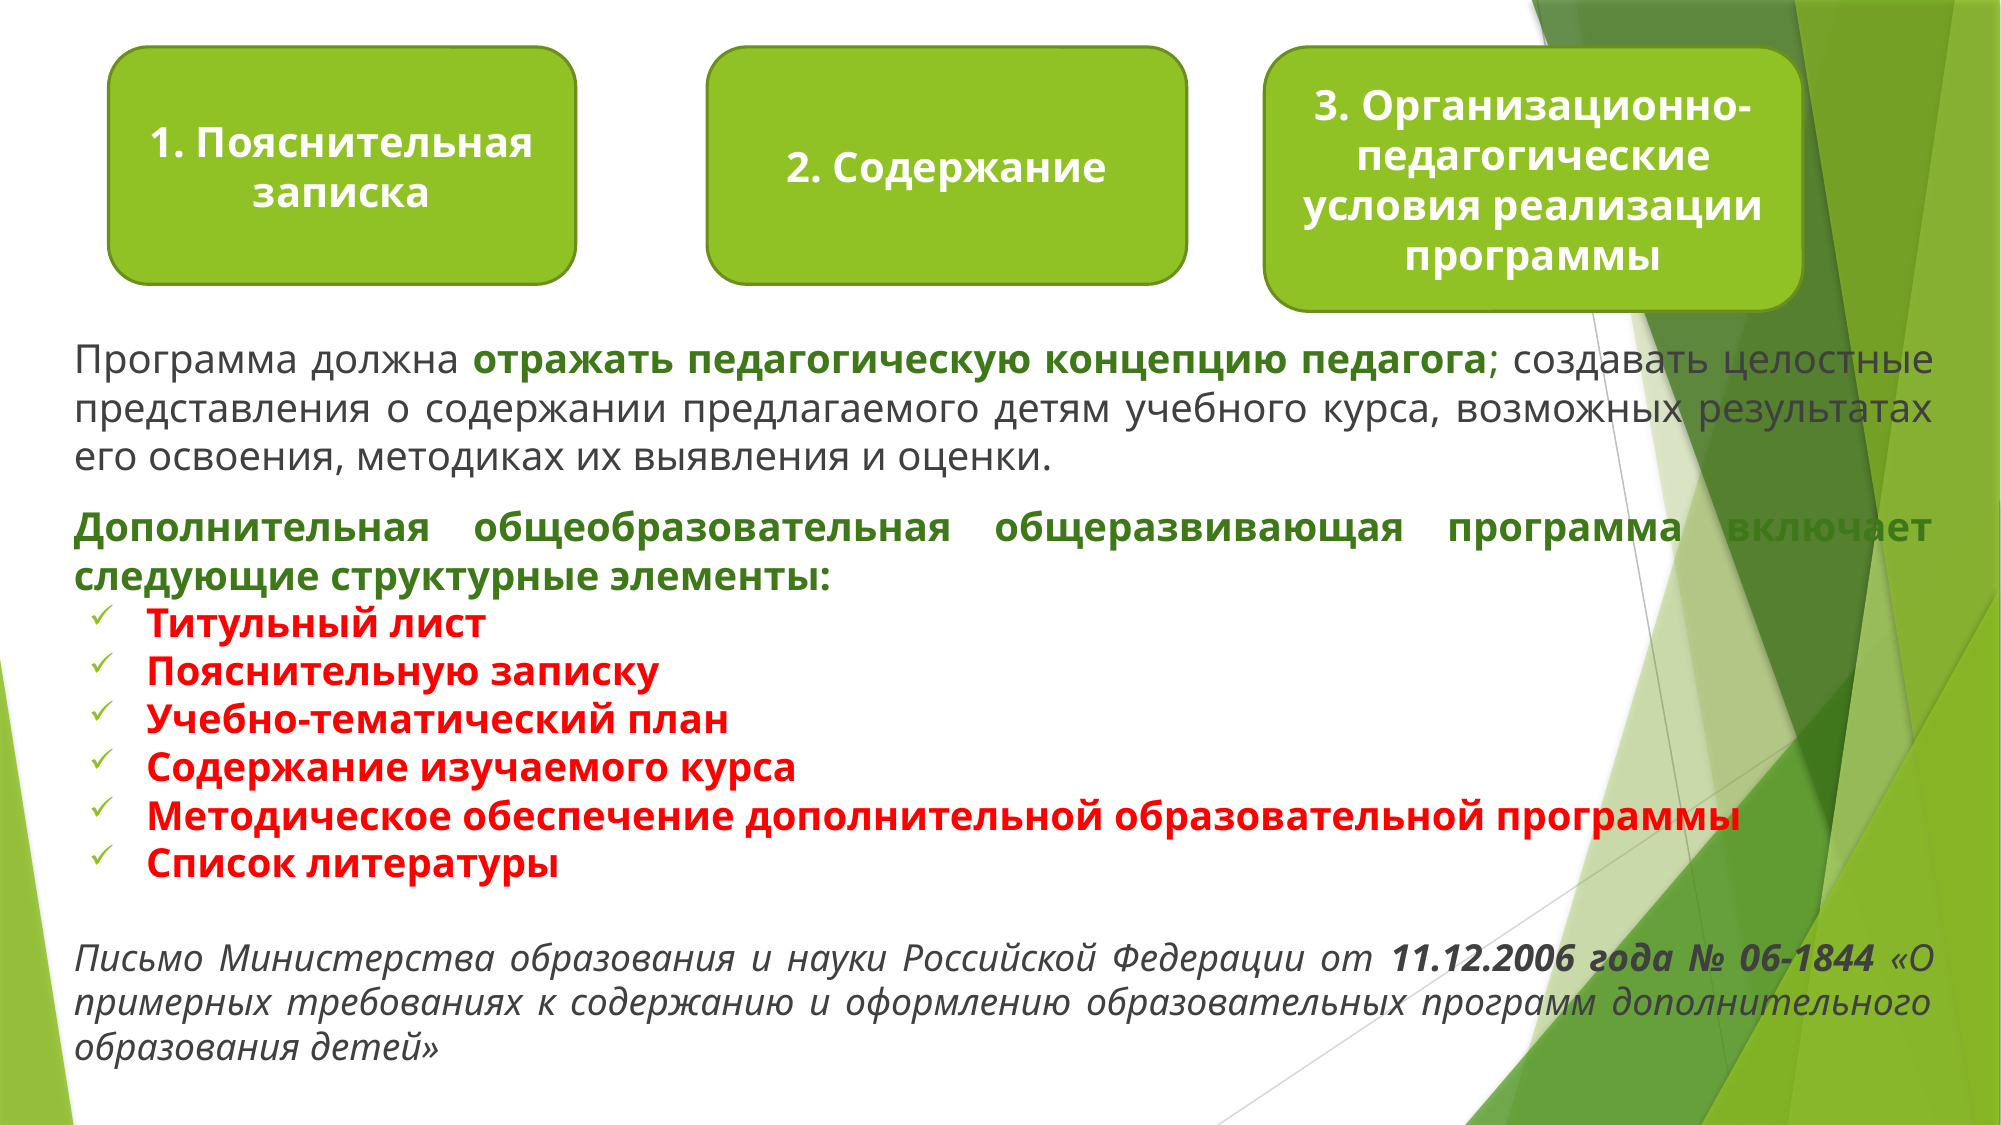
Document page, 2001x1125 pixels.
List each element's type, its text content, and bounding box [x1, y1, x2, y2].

text_box 3. Организационно-педагогические условия реализации программы [1262, 45, 1805, 313]
text_box 1. Пояснительная записка [106, 45, 578, 286]
text_box 2. Содержание [705, 45, 1189, 286]
list Программа должна отражать педагогическую концепцию педагога; создавать целостные представления о содержании предлагаемого детям учебного курса, возможных результатах его освоения, методиках их выявления и оценки. Дополнительная общеобразовательная общеразвивающая программа включает следующие структурные элементы: Титульный лист Пояснительную записку Учебно-тематический план Содержание изучаемого курса Методическое обеспечение дополнительной образовательной программы Список литературы Письмо Министерства образования и науки Российской Федерации от 11.12.2006 года № 06-1844 «О примерных требованиях к содержанию и оформлению образовательных программ дополнительного образования детей» [58, 326, 1950, 1125]
